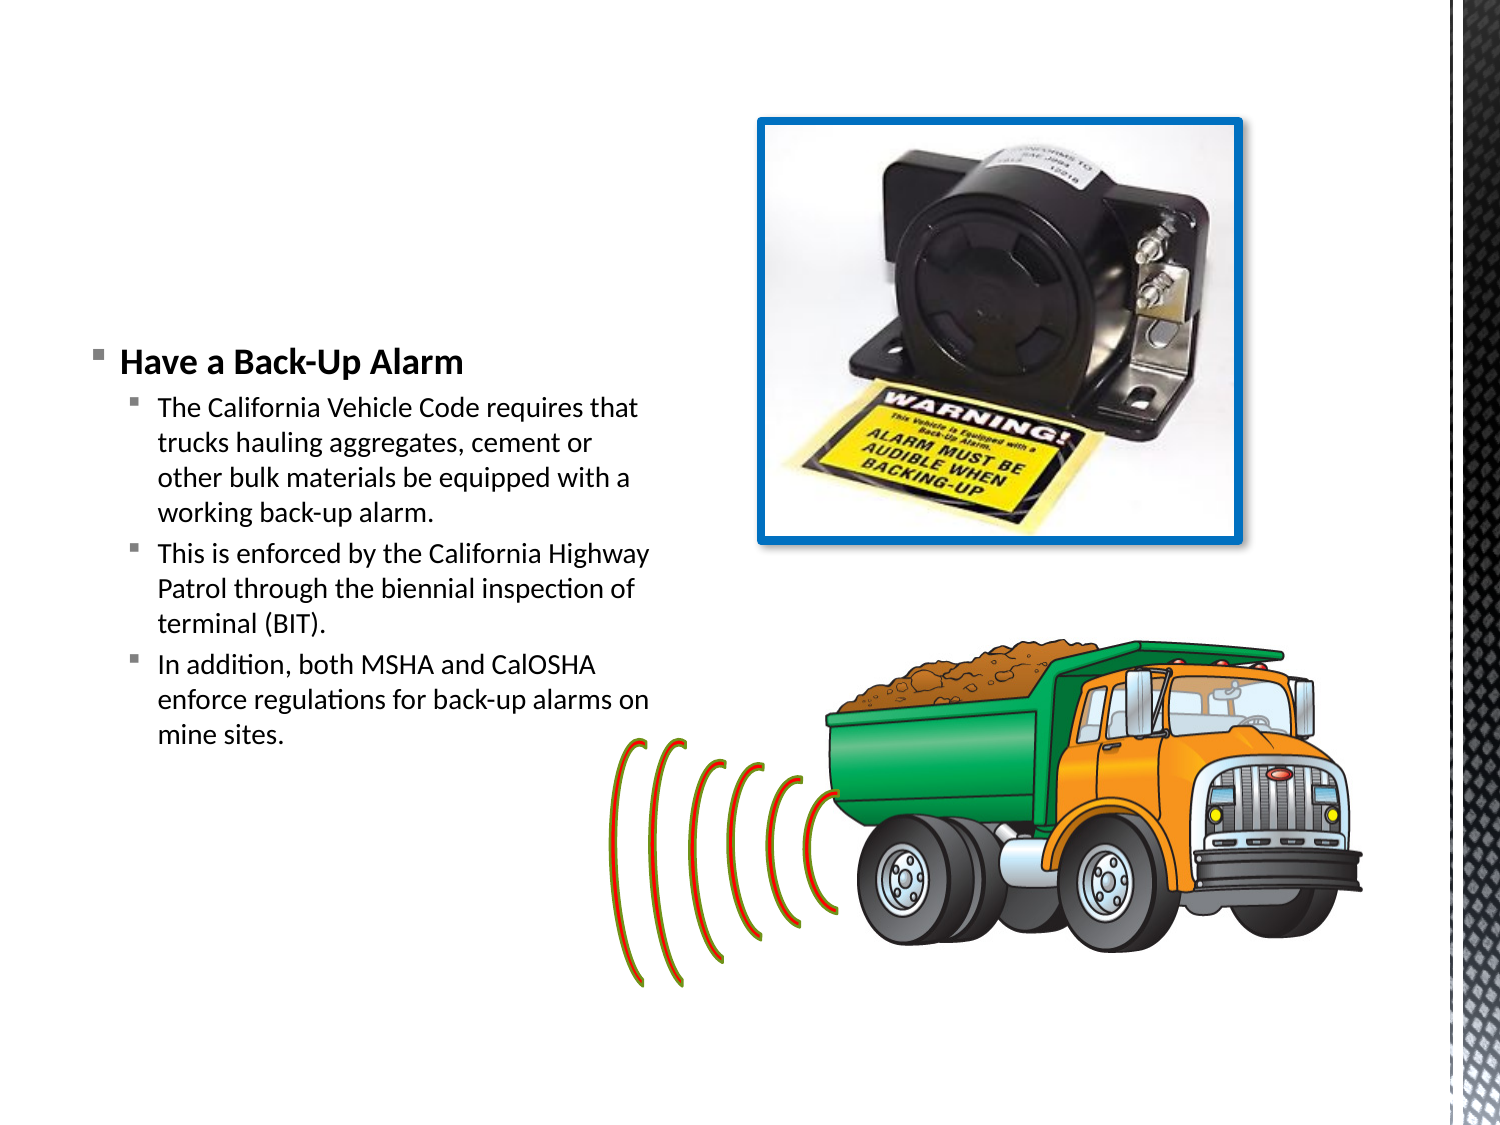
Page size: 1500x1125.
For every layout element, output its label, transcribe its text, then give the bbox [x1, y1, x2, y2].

picture [1447, 0, 1500, 1125]
picture [824, 637, 1364, 953]
text_box [765, 775, 804, 929]
text_box [802, 796, 819, 904]
picture [764, 124, 1235, 537]
list Have a Back-Up Alarm The California Vehicle Code requires that trucks hauling aggregates, cement or other bulk materials be equipped with a working back-up alarm. This is enforced by the California Highway Patrol through the biennial inspection of terminal (BIT). In addition, both MSHA and CalOSHA enforce regulations for back-up alarms on mine sites. [75, 75, 675, 1013]
text_box [648, 737, 687, 988]
text_box [688, 758, 727, 964]
text_box [608, 737, 648, 988]
text_box [726, 762, 765, 942]
